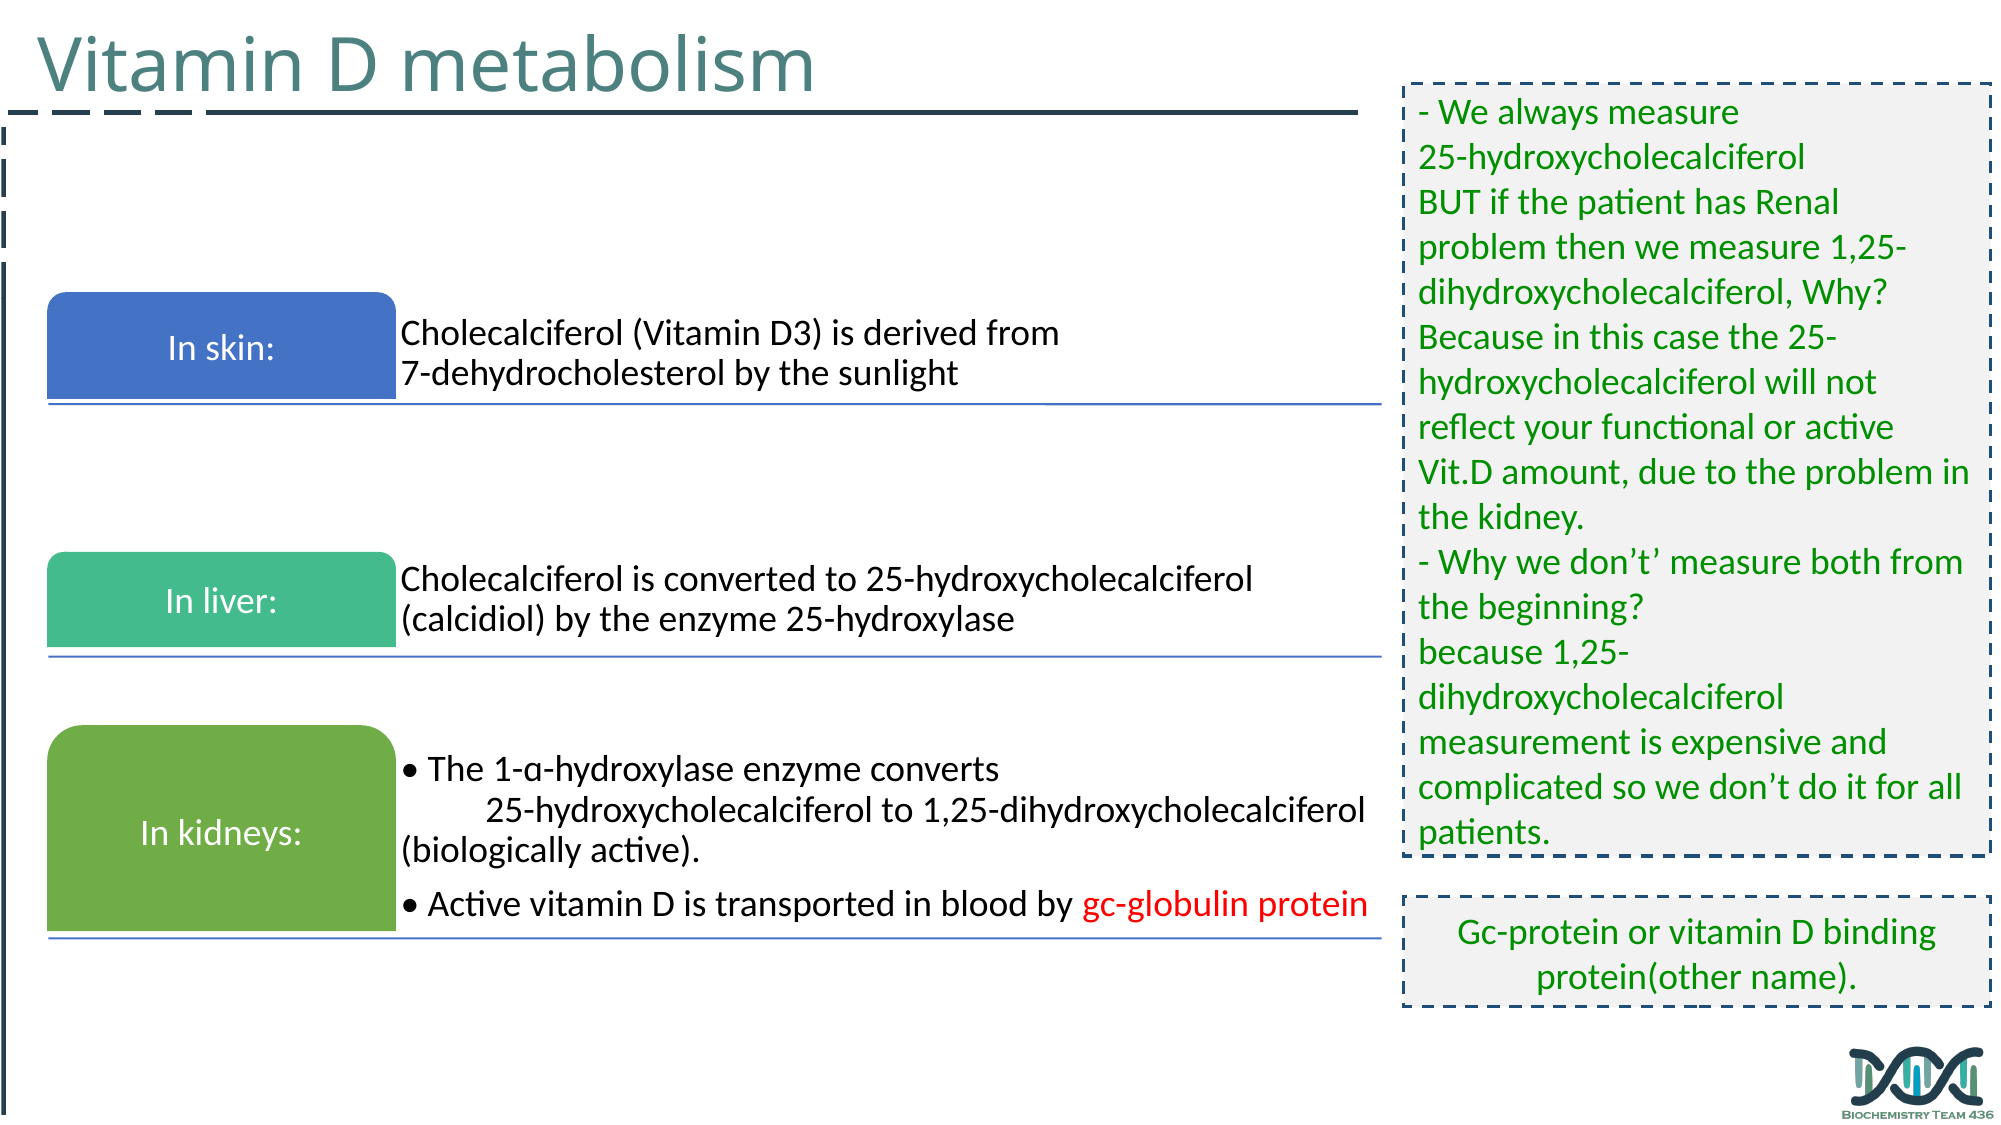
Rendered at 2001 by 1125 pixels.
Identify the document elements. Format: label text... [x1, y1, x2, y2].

picture [1834, 1046, 2001, 1125]
text_box Gc-protein or vitamin D binding protein(other name). [1402, 896, 1992, 1008]
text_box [48, 117, 1382, 1007]
text_box Vitamin D metabolism [22, 8, 833, 114]
text_box - We always measure 25-hydroxycholecalciferol BUT if the patient has Renal problem then we measure 1,25-dihydroxycholecalciferol, Why? Because in this case the 25-hydroxycholecalciferol will not reflect your functional or active Vit.D amount, due to the problem in the kidney. - Why we don’t’ measure both from the beginning? because 1,25-dihydroxycholecalciferol measurement is expensive and complicated so we don’t do it for all patients. [1402, 83, 1992, 857]
